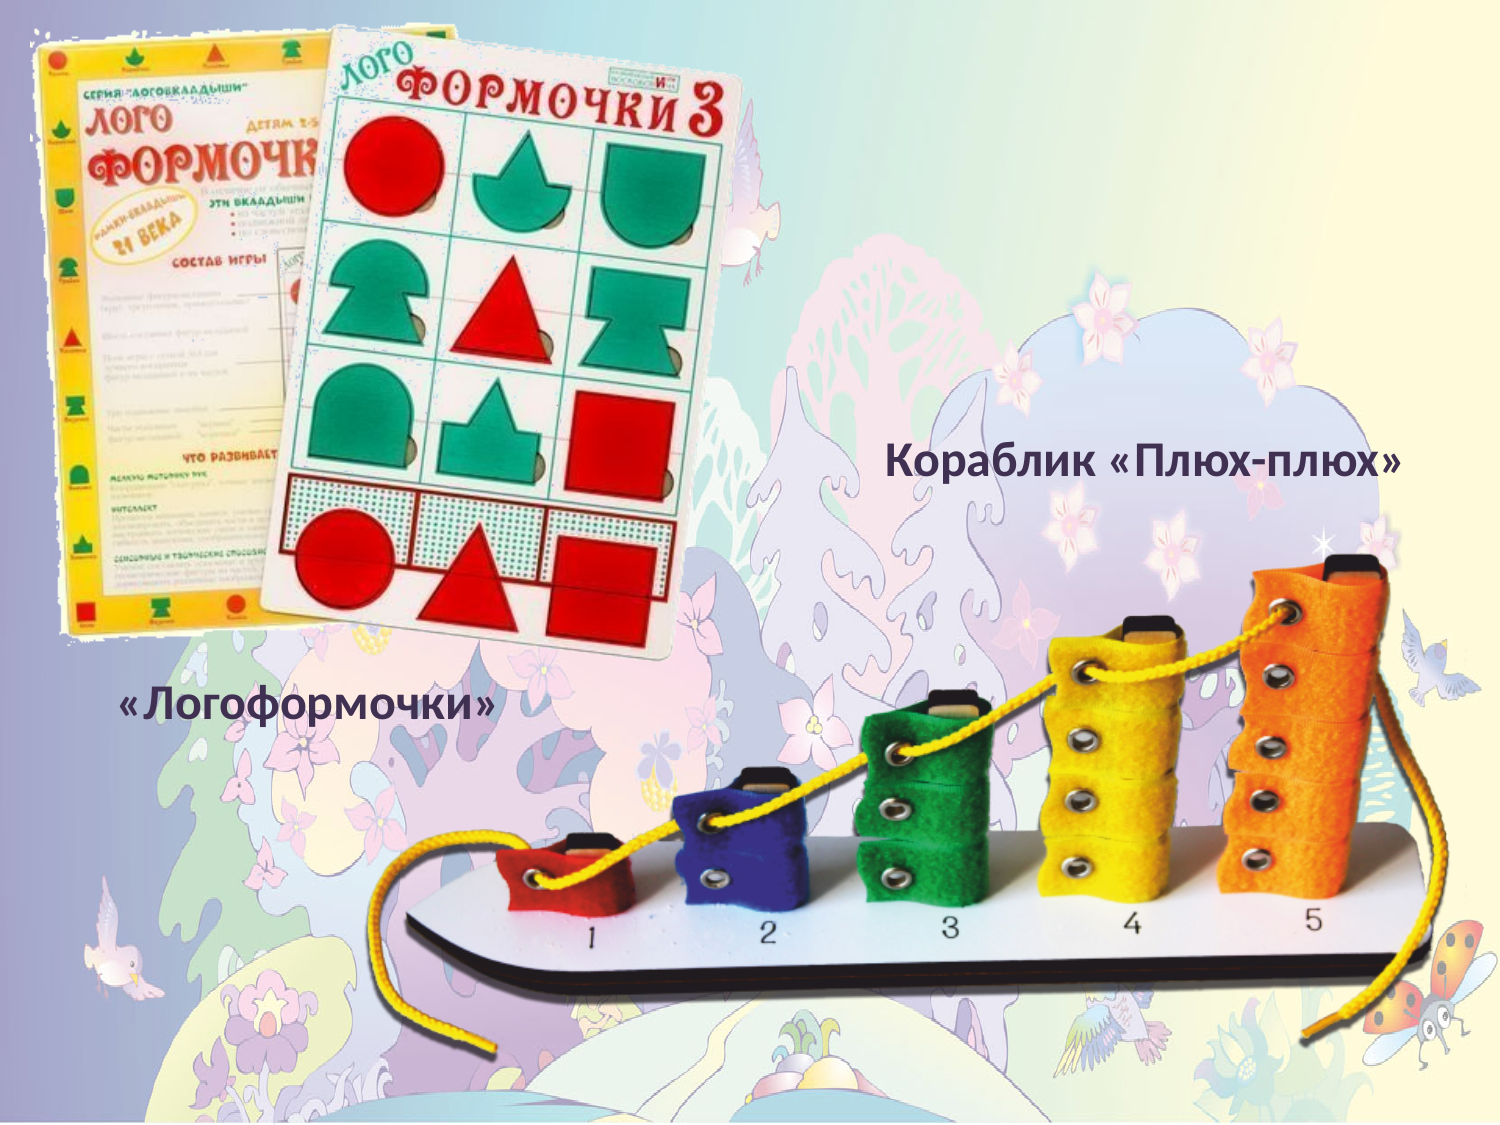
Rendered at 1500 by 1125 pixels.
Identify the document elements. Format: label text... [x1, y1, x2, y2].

picture [30, 4, 1467, 1067]
text_box Кораблик «Плюх-плюх» [870, 418, 1422, 466]
text_box «Логоформочки» [101, 710, 354, 738]
